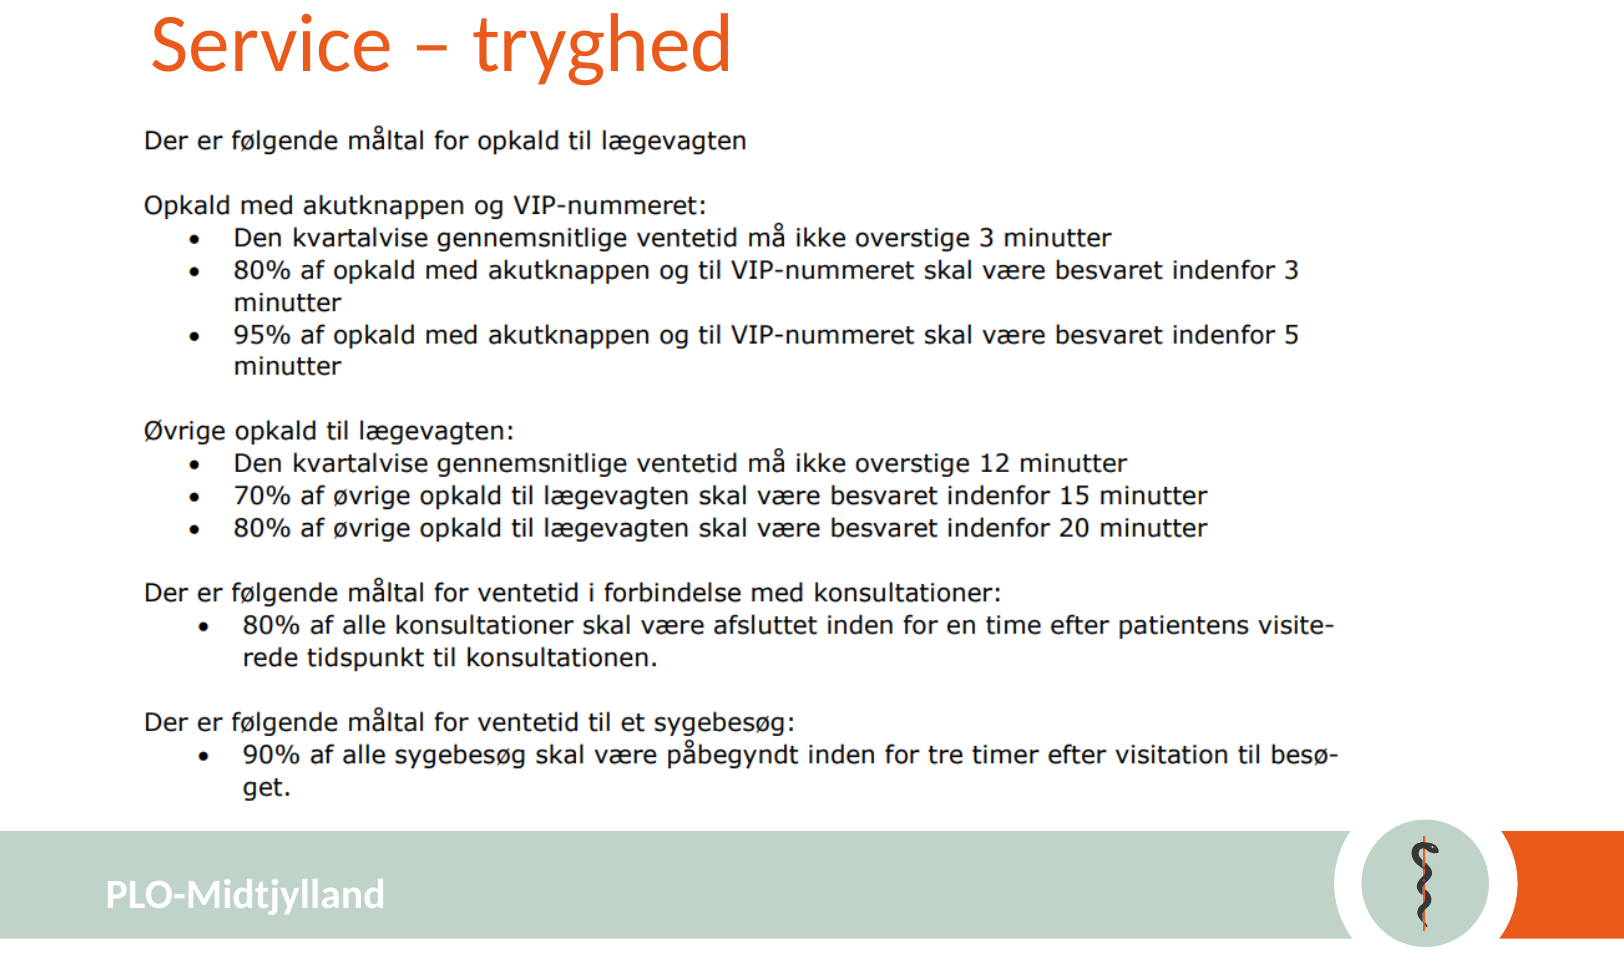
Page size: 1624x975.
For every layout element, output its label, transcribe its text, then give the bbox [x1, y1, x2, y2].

title Service – tryghed [135, 24, 1557, 109]
picture [135, 122, 1380, 817]
